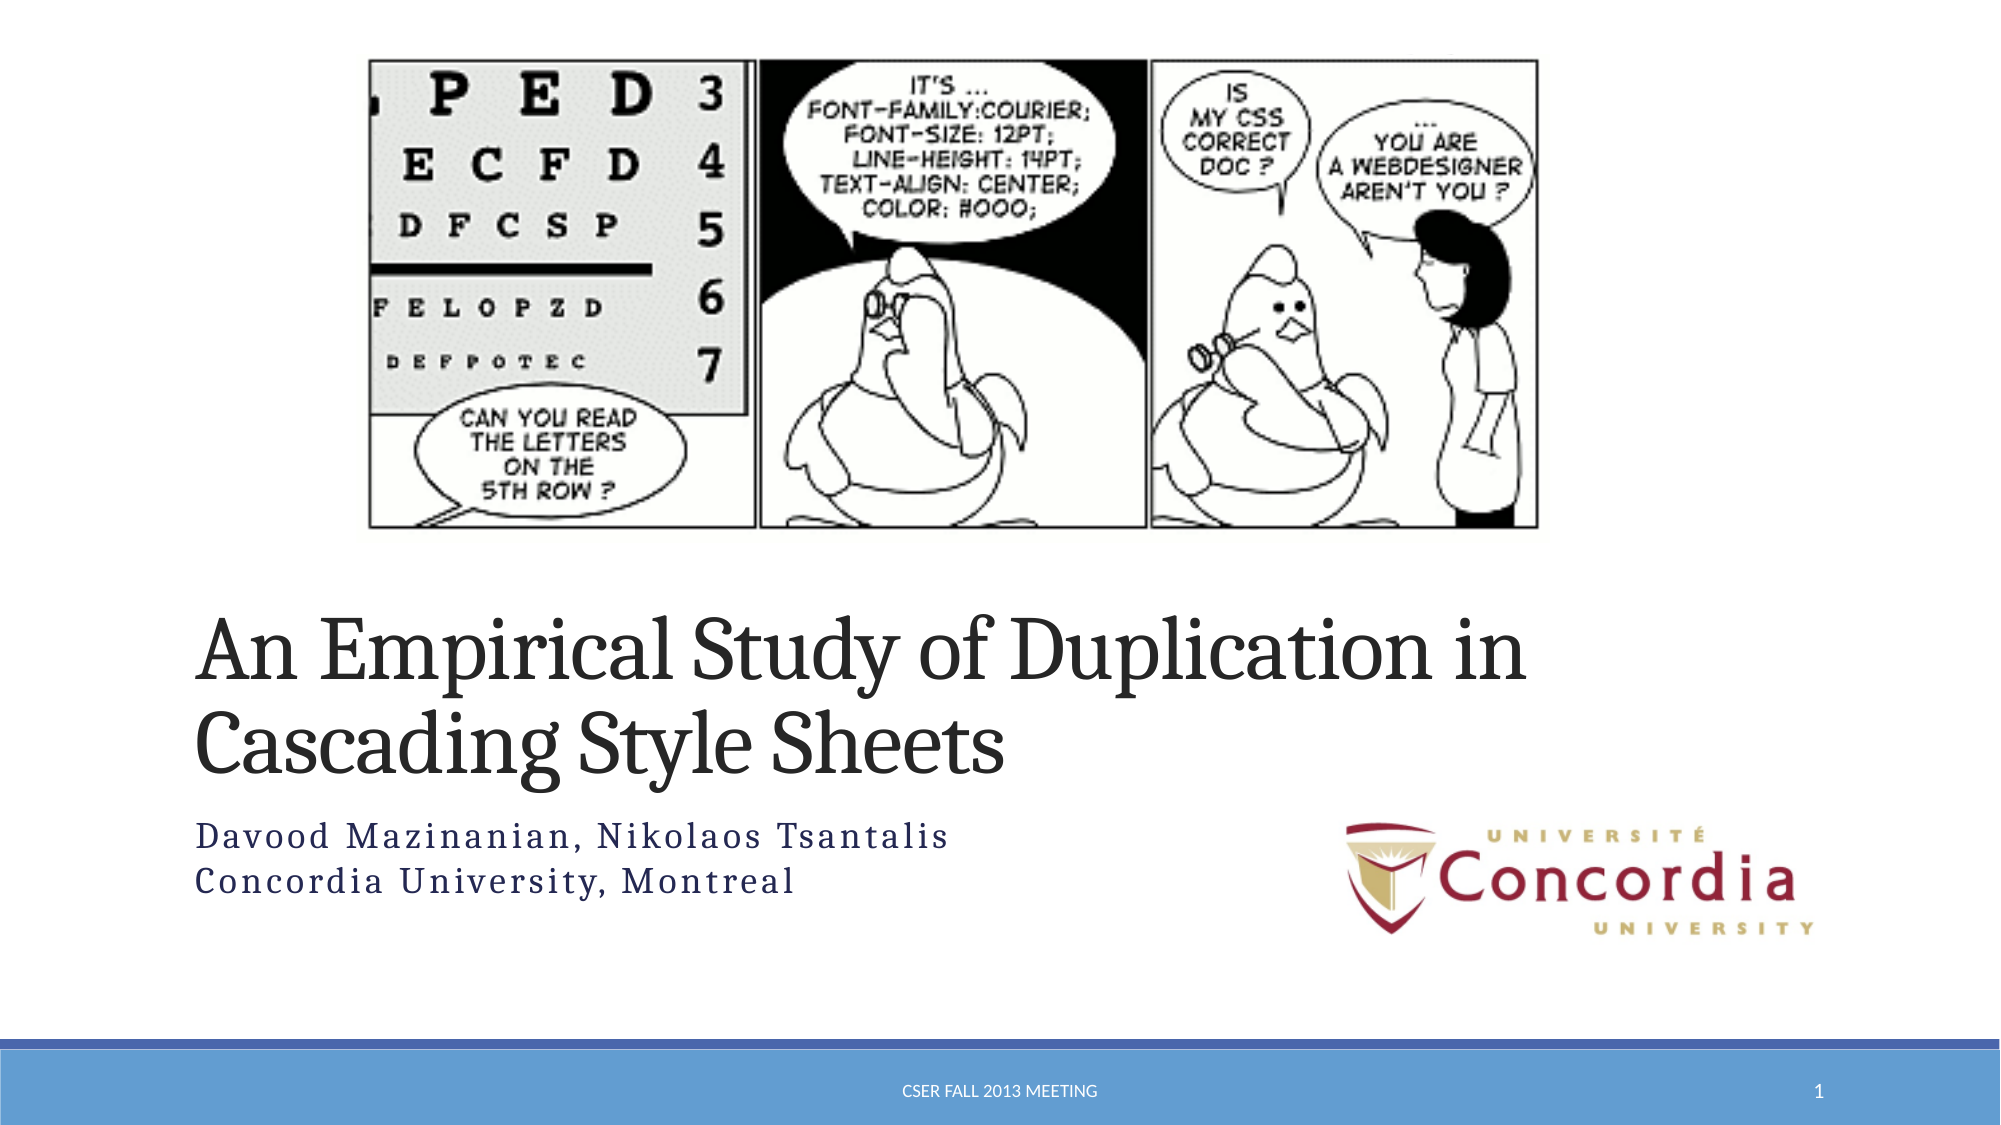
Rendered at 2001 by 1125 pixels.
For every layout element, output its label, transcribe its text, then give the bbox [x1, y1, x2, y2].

picture [1310, 812, 1871, 953]
subtitle Davood Mazinanian, Nikolaos Tsantalis Concordia University, Montreal [180, 803, 1831, 992]
slide_number 1 [1624, 1059, 1840, 1120]
footer CSER Fall 2013 Meeting [604, 1059, 1396, 1120]
picture [355, 54, 1551, 543]
title An Empirical Study of Duplication in Cascading Style Sheets [180, 214, 1830, 800]
